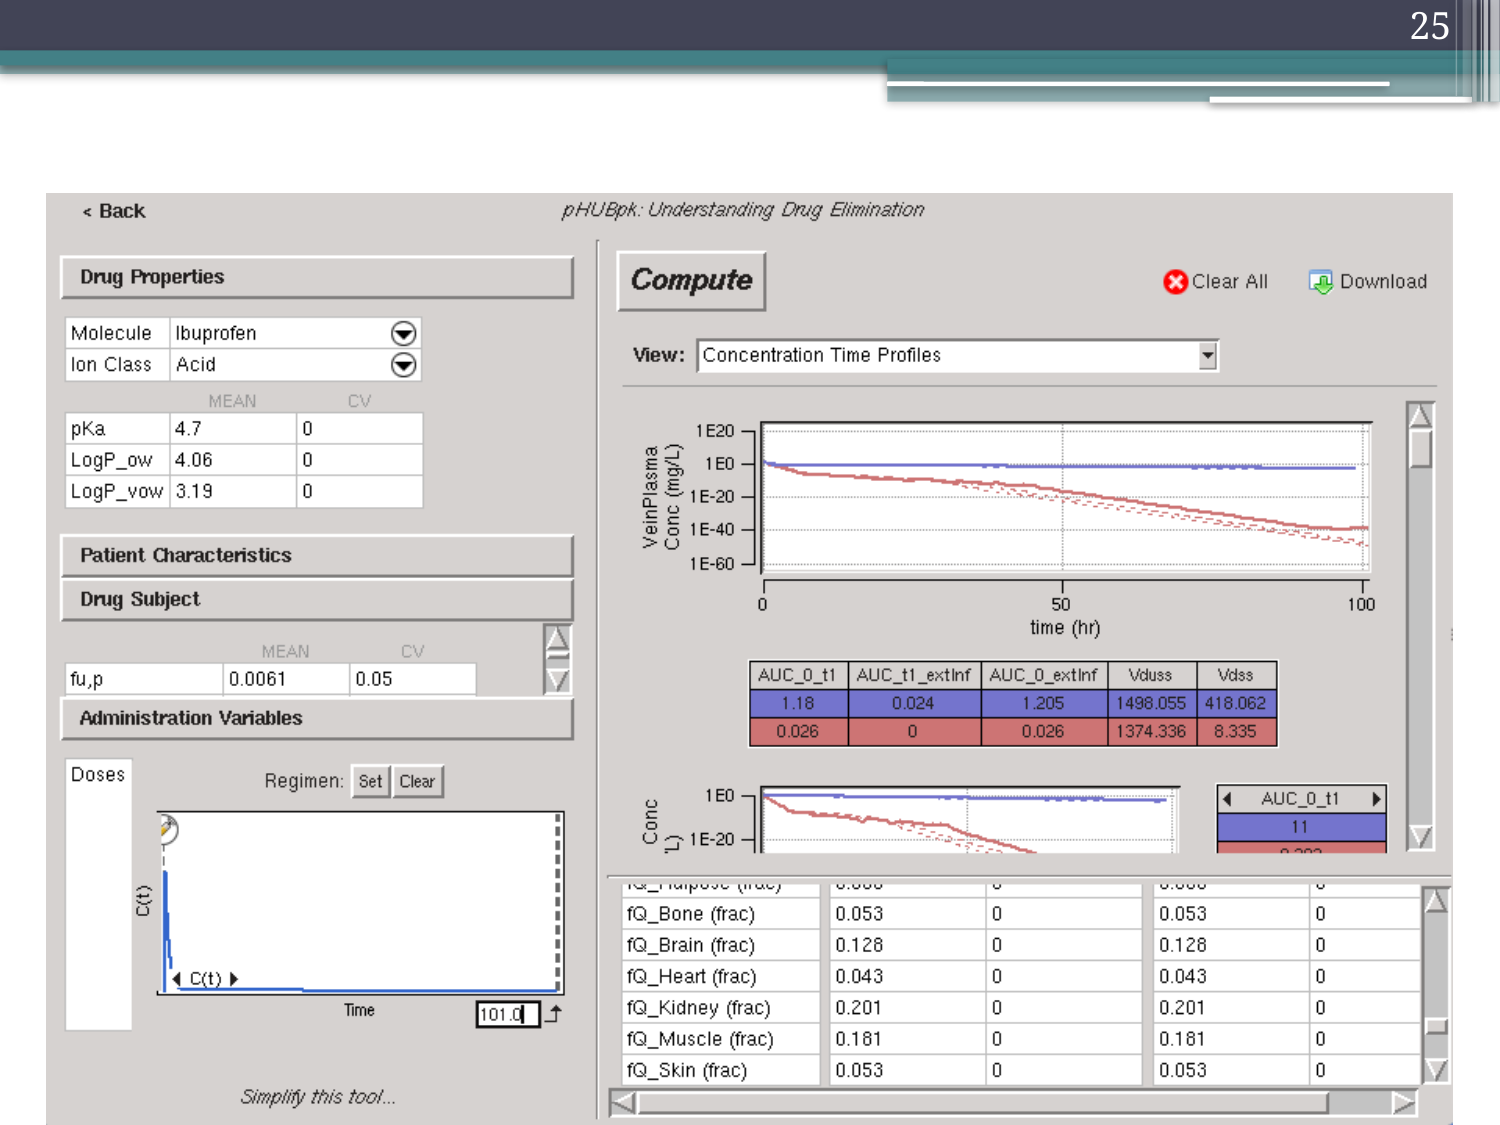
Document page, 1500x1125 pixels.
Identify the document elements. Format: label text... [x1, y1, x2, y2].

slide_number 25 [1341, 0, 1466, 61]
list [46, 193, 1454, 1125]
